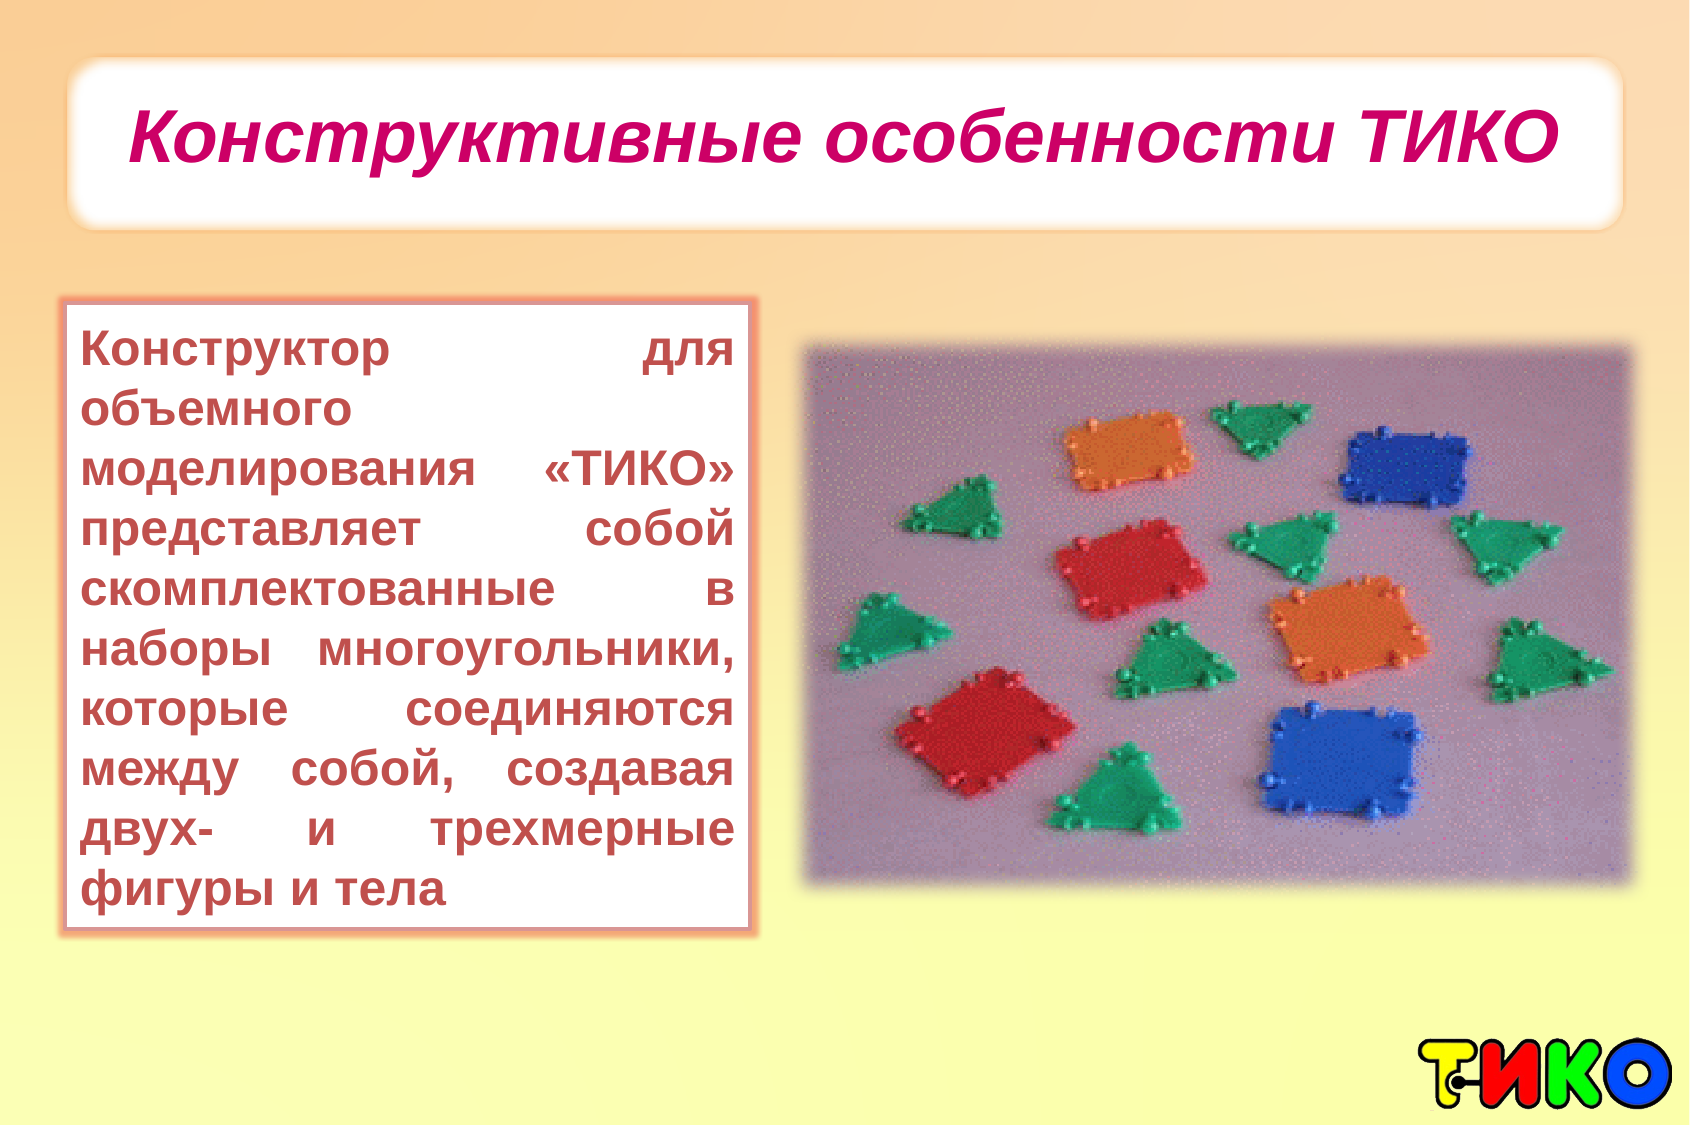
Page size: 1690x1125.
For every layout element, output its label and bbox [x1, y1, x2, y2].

list [785, 327, 1651, 904]
picture [0, 0, 1690, 1125]
